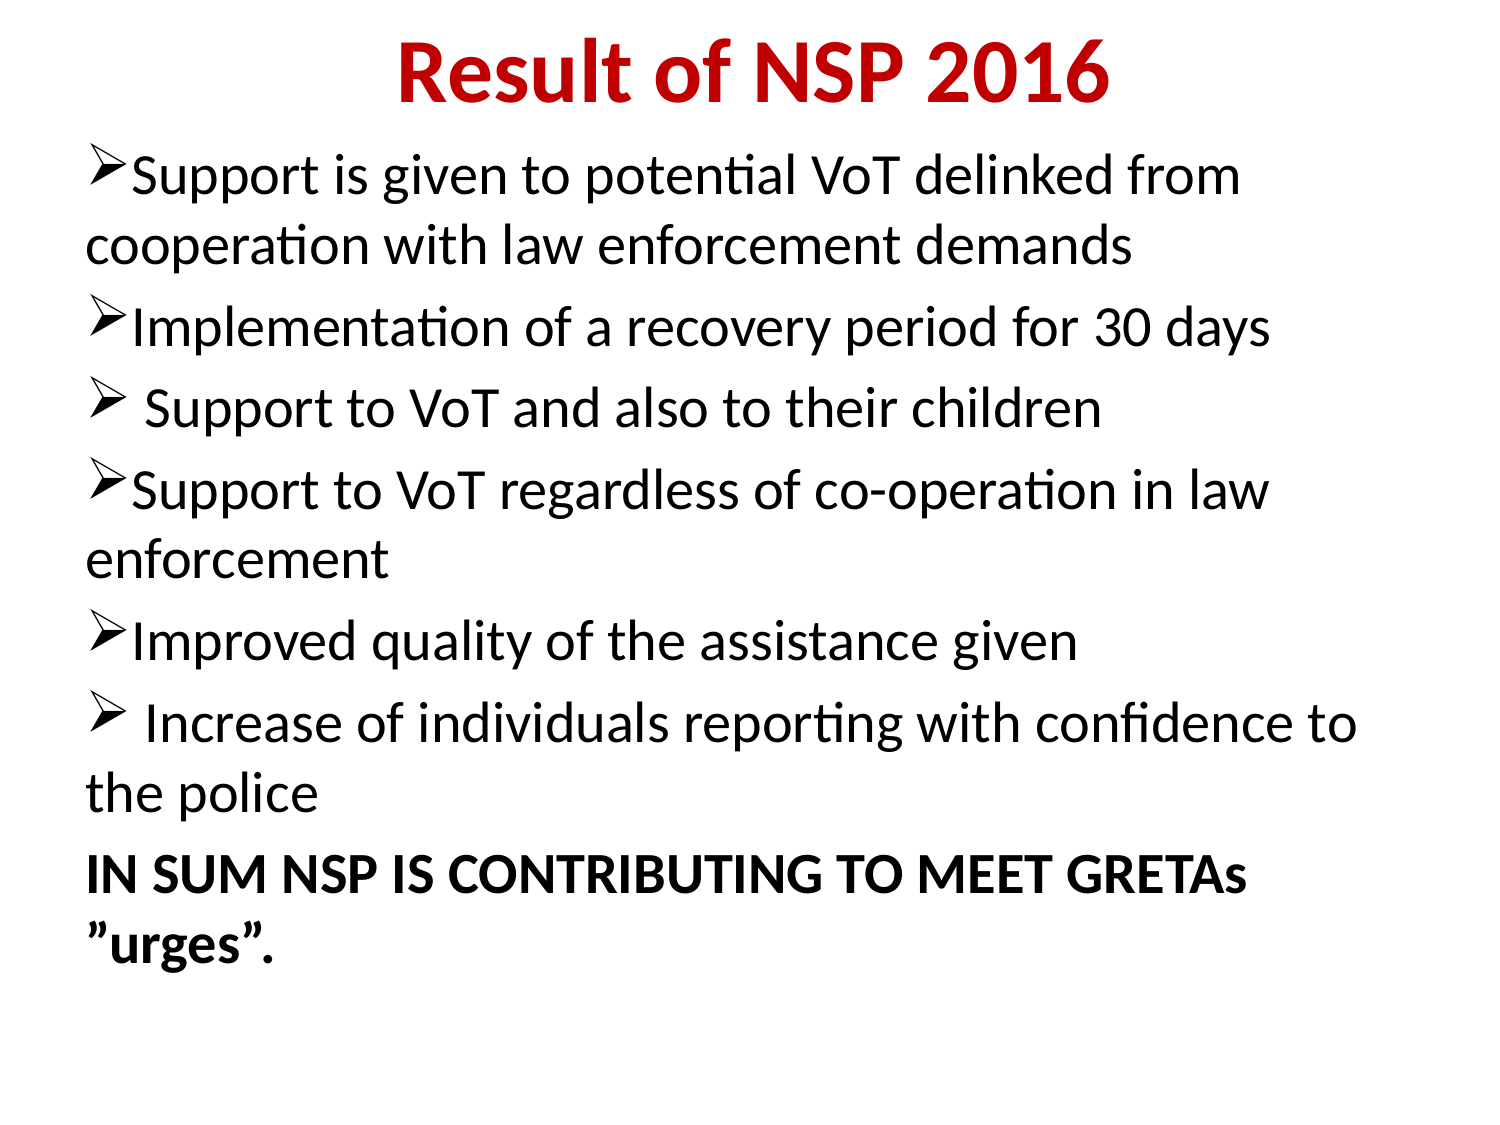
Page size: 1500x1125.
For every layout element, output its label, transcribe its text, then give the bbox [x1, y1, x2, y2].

title Result of NSP 2016 [117, 0, 1393, 128]
subtitle Support is given to potential VoT delinked from cooperation with law enforcement demands Implementation of a recovery period for 30 days Support to VoT and also to their children Support to VoT regardless of co-operation in law enforcement Improved quality of the assistance given Increase of individuals reporting with confidence to the police IN SUM NSP IS CONTRIBUTING TO MEET GRETAs ”urges”. [70, 128, 1418, 1055]
